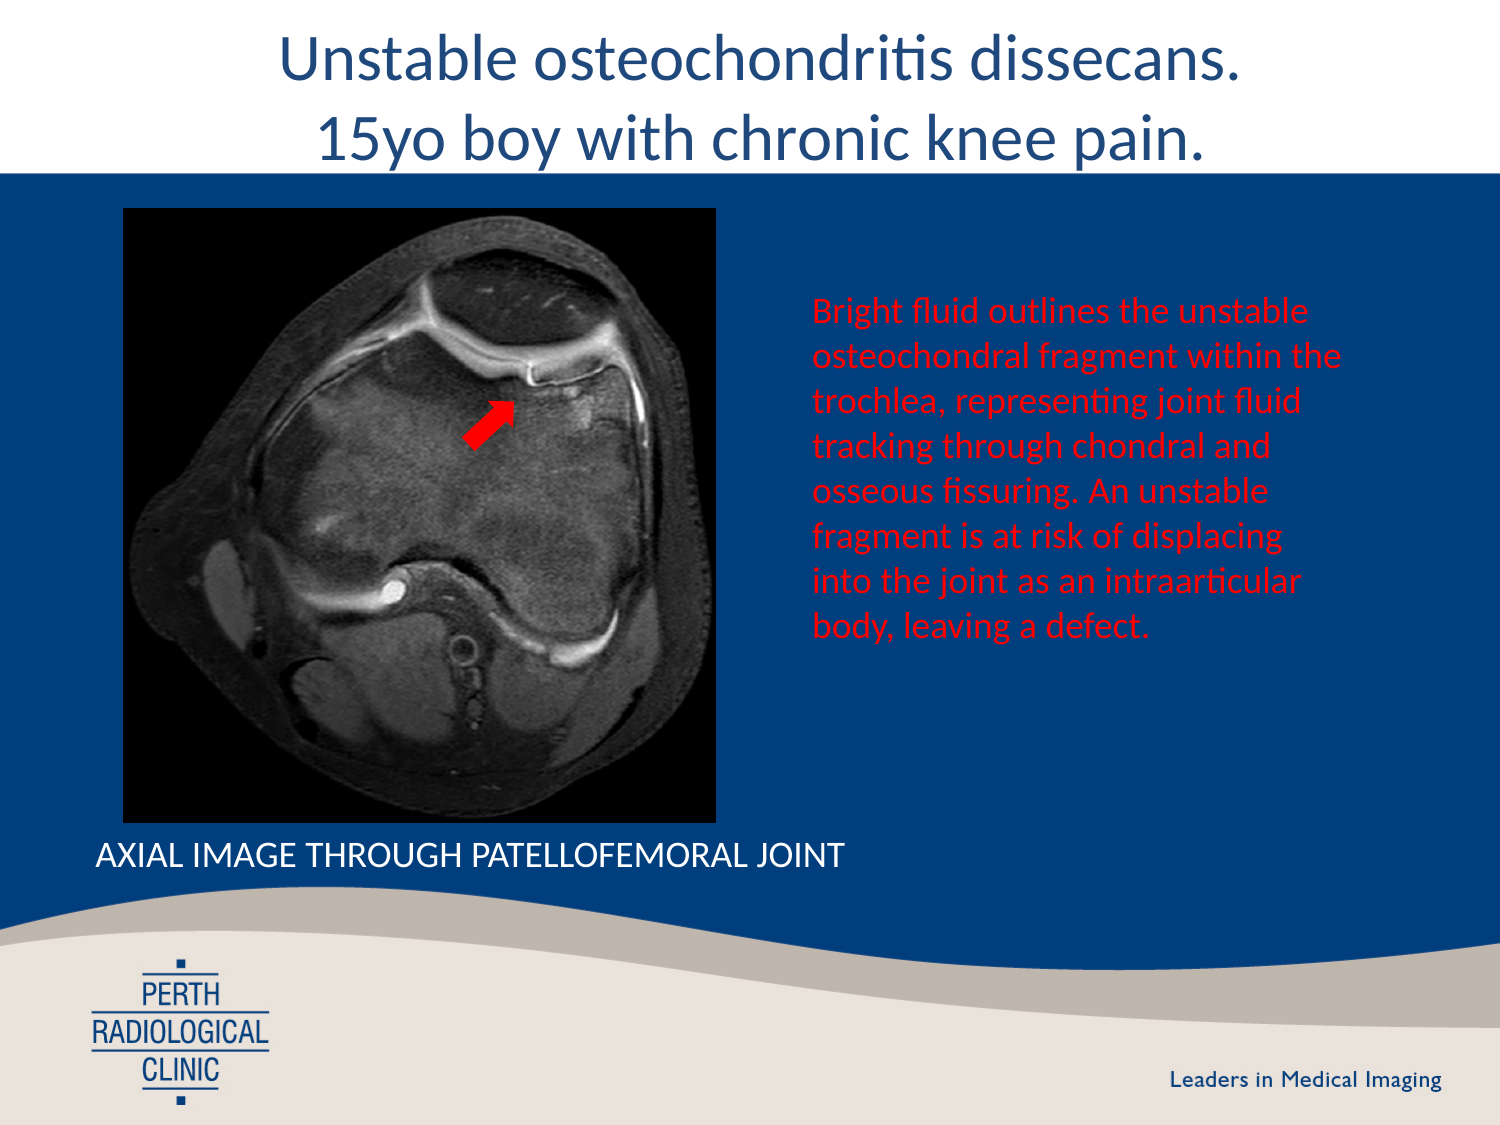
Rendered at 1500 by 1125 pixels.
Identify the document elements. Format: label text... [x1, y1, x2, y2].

text_box Bright fluid outlines the unstable osteochondral fragment within the trochlea, representing joint fluid tracking through chondral and osseous fissuring. An unstable fragment is at risk of displacing into the joint as an intraarticular body, leaving a defect. [797, 278, 1365, 654]
text_box AXIAL IMAGE THROUGH PATELLOFEMORAL JOINT [80, 822, 861, 882]
title Unstable osteochondritis dissecans. 15yo boy with chronic knee pain. [35, 0, 1486, 188]
picture [0, 0, 1500, 1125]
